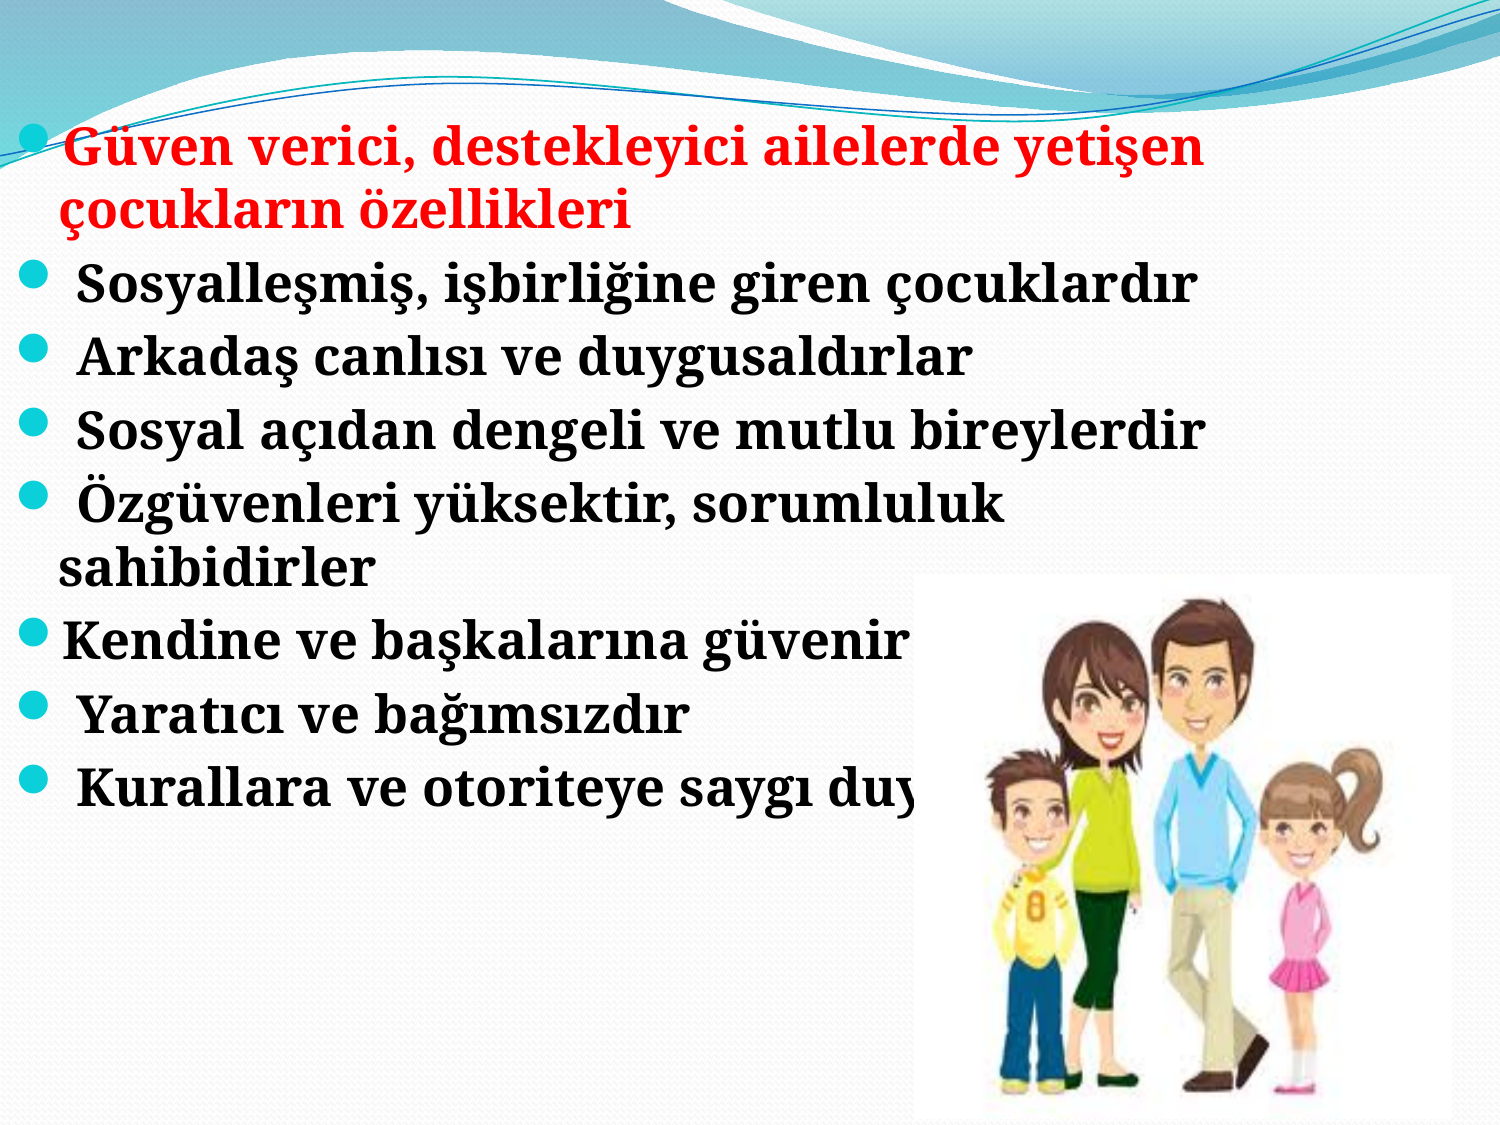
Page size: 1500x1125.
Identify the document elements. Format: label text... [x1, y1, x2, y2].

picture [913, 573, 1452, 1119]
list Güven verici, destekleyici ailelerde yetişen çocukların özellikleri Sosyalleşmiş, işbirliğine giren çocuklardır Arkadaş canlısı ve duygusaldırlar Sosyal açıdan dengeli ve mutlu bireylerdir Özgüvenleri yüksektir, sorumluluk sahibidirler Kendine ve başkalarına güvenir Yaratıcı ve bağımsızdır Kurallara ve otoriteye saygı duyar [0, 105, 1350, 826]
